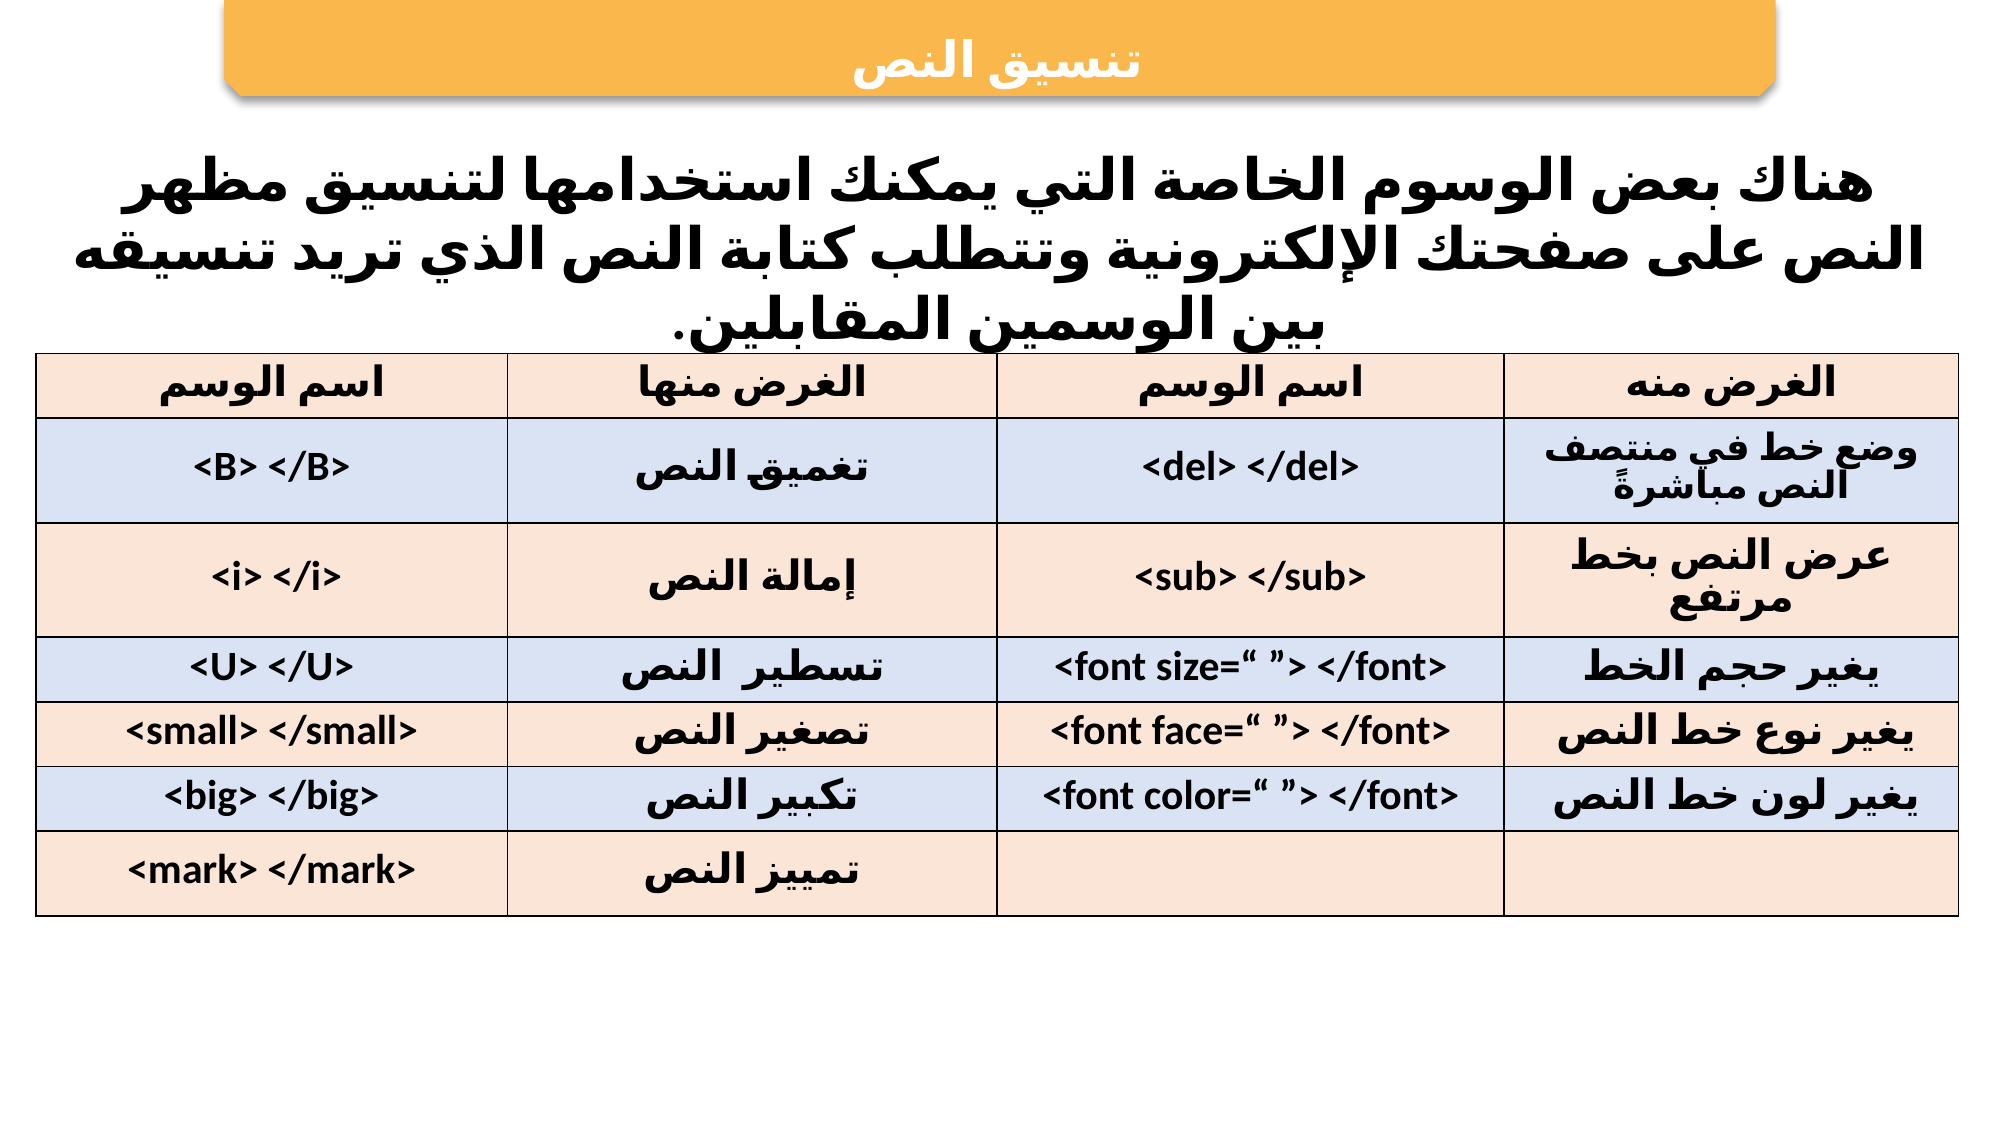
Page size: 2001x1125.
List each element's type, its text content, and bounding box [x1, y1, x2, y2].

table_cell تكبير النص [508, 767, 996, 830]
table_cell <font color=“ ”> </font> [998, 767, 1503, 830]
table_cell يغير نوع خط النص [1505, 703, 1958, 766]
table_cell <big> </big> [37, 767, 507, 830]
table_cell يغير لون خط النص [1505, 767, 1958, 830]
table_cell تغميق النص [508, 419, 996, 522]
table_cell <del> </del> [998, 419, 1503, 522]
table_cell [998, 832, 1503, 915]
table_cell وضع خط في منتصف النص مباشرةً [1505, 419, 1958, 522]
table_cell يغير حجم الخط [1505, 638, 1958, 701]
table_cell تسطير النص [508, 638, 996, 701]
table_cell <sub> </sub> [998, 524, 1503, 636]
table_cell تصغير النص [508, 703, 996, 766]
text_box هناك بعض الوسوم الخاصة التي يمكنك استخدامها لتنسيق مظهر النص على صفحتك الإلكترونية وتتطلب كتابة النص الذي تريد تنسيقه بين الوسمين المقابلين. [49, 134, 1951, 353]
table_cell <mark> </mark> [37, 832, 507, 915]
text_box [224, 0, 1776, 96]
table_cell تمييز النص [508, 832, 996, 915]
table_cell <B> </B> [37, 419, 507, 522]
table_cell <font size=“ ”> </font> [998, 638, 1503, 701]
table_cell <font face=“ ”> </font> [998, 703, 1503, 766]
table_header اسم الوسم [37, 354, 507, 417]
table_cell <small> </small> [37, 703, 507, 766]
table_header اسم الوسم [998, 354, 1503, 417]
table_cell <U> </U> [37, 638, 507, 701]
table_cell <i> </i> [37, 524, 507, 636]
table_header الغرض منها [508, 354, 996, 417]
table_cell عرض النص بخط مرتفع [1505, 524, 1958, 636]
table_header الغرض منه [1505, 354, 1958, 417]
table_cell إمالة النص [508, 524, 996, 636]
table_cell [1505, 832, 1958, 915]
